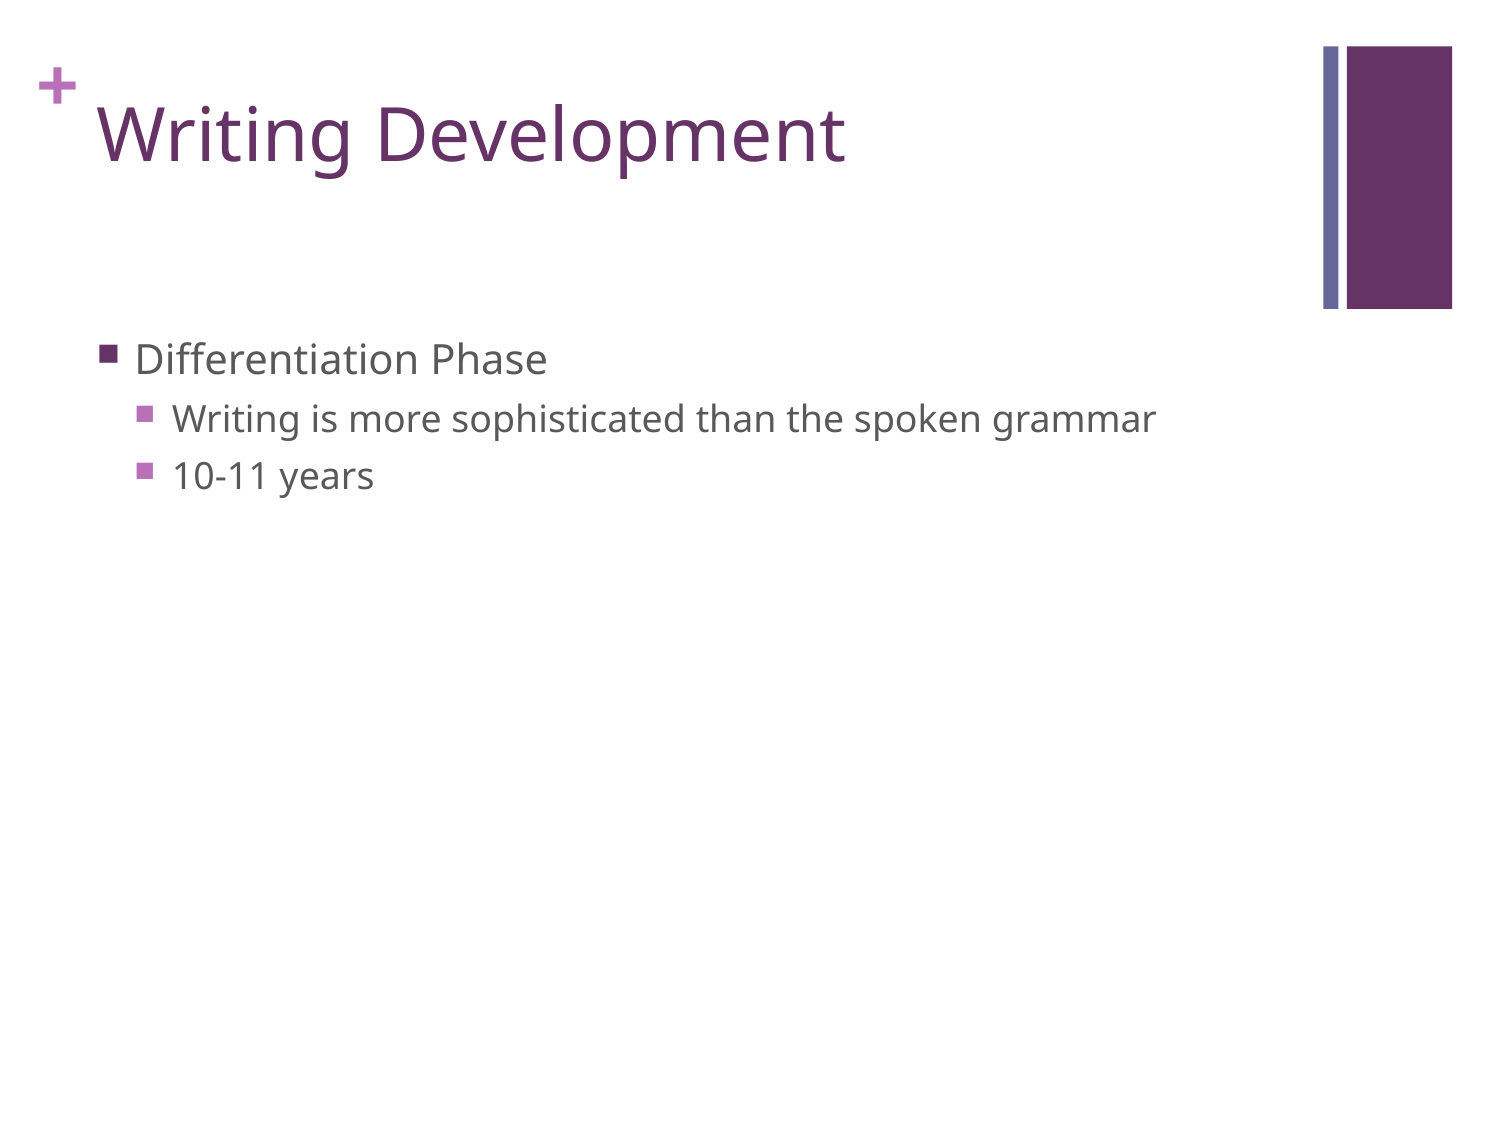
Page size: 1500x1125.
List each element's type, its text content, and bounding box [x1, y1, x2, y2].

title Writing Development [81, 79, 1322, 263]
list Differentiation Phase Writing is more sophisticated than the spoken grammar 10-11 years [81, 324, 1322, 1005]
